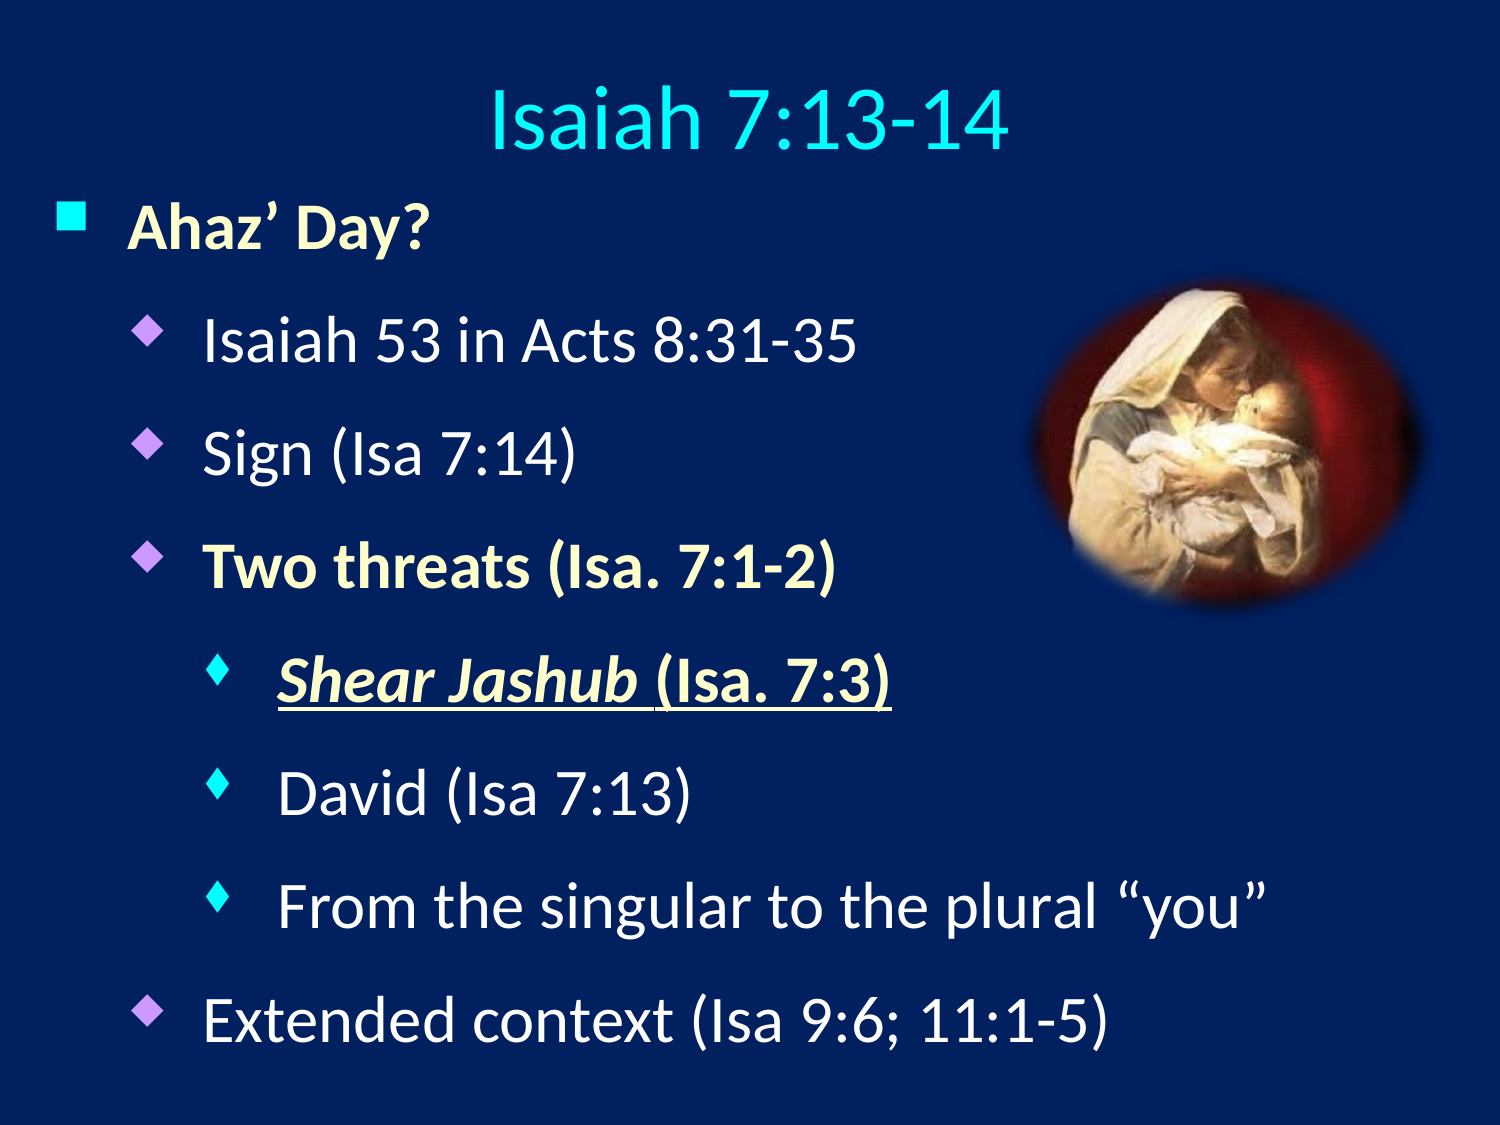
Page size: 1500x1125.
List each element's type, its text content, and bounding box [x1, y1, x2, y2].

title Isaiah 7:13-14 [112, 50, 1388, 174]
list Ahaz’ Day? Isaiah 53 in Acts 8:31-35 Sign (Isa 7:14) Two threats (Isa. 7:1-2) Shear Jashub (Isa. 7:3) David (Isa 7:13) From the singular to the plural “you” Extended context (Isa 9:6; 11:1-5) [37, 174, 1413, 1088]
picture [1012, 262, 1443, 628]
